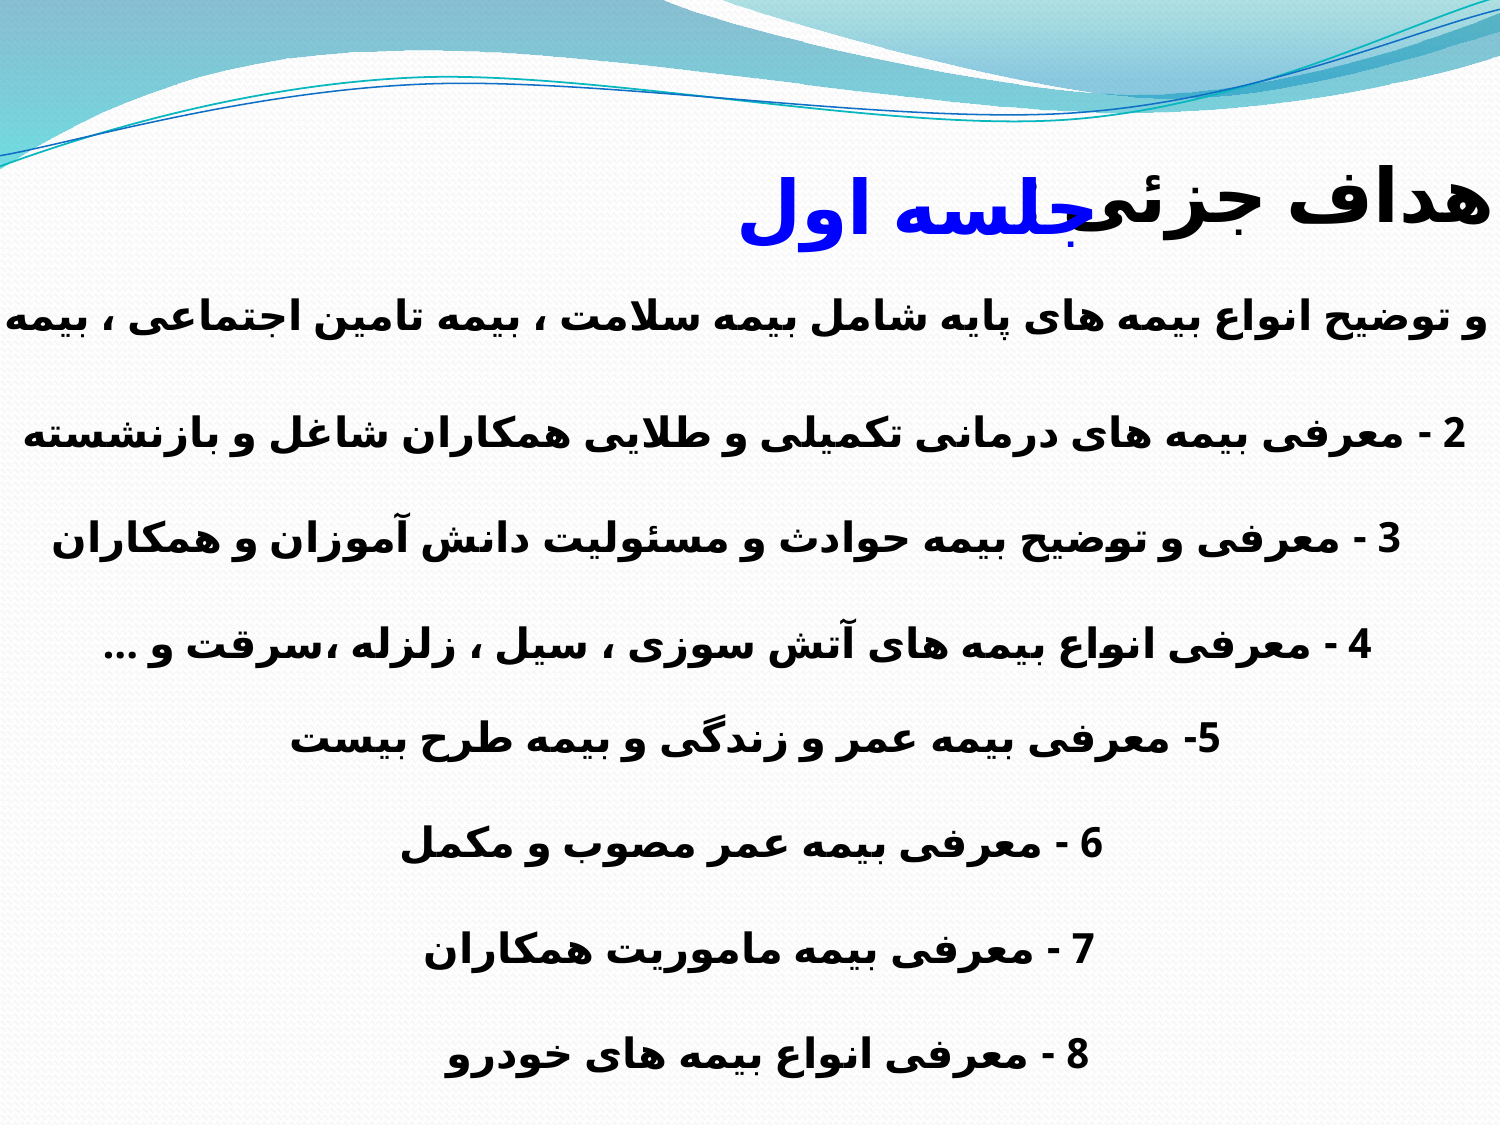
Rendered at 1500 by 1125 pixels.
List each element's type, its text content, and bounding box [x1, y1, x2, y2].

text_box جلسه اول [701, 152, 1114, 258]
text_box 5- معرفی بیمه عمر و زندگی و بیمه طرح بیست [253, 703, 1236, 768]
text_box 4 - معرفی انواع بیمه های آتش سوزی ، سیل ، زلزله ،سرقت و ... [87, 609, 1387, 675]
text_box 2 - معرفی بیمه های درمانی تکمیلی و طلایی همکاران شاغل و بازنشسته [0, 398, 1481, 464]
text_box 7 - معرفی بیمه ماموریت همکاران [408, 914, 1110, 979]
text_box 8 - معرفی انواع بیمه های خودرو [420, 1019, 1105, 1085]
text_box 6 - معرفی بیمه عمر مصوب و مکمل [374, 808, 1118, 874]
text_box 3 - معرفی و توضیح بیمه حوادث و مسئولیت دانش آموزان و همکاران [26, 503, 1416, 569]
text_box 1 - معرفی و توضیح انواع بیمه های پایه شامل بیمه سلامت ، بیمه تامین اجتماعی ، بیمه ایران و ... [0, 281, 1500, 346]
text_box اهداف جزئی : [1003, 140, 1500, 246]
